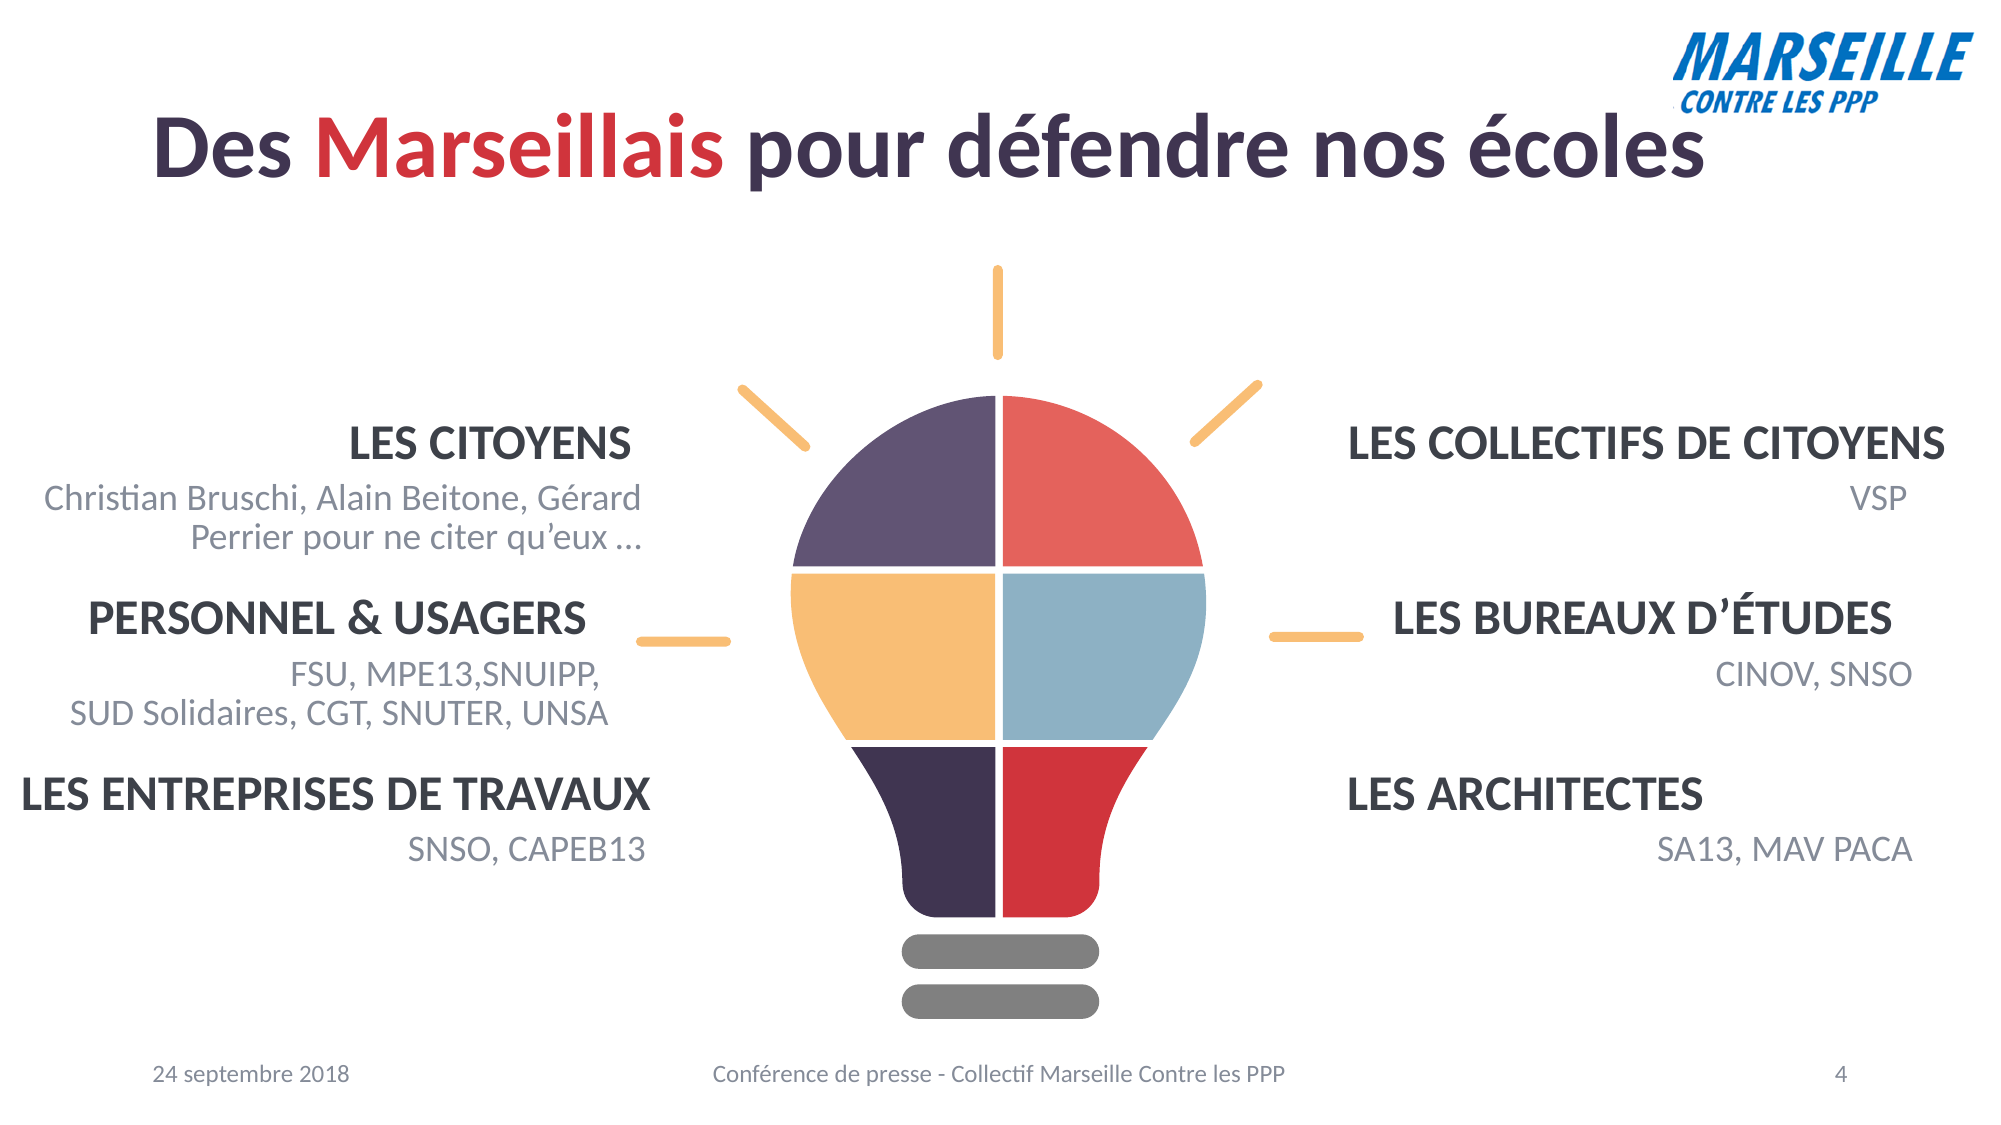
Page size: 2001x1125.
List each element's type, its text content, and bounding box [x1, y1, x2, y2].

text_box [3, 752, 670, 878]
picture [1673, 30, 1977, 116]
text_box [1330, 752, 1928, 878]
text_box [635, 264, 1365, 1019]
footer Conférence de presse - Collectif Marseille Contre les PPP [662, 1042, 1338, 1103]
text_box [7, 400, 658, 567]
slide_number 4 [1412, 1042, 1863, 1103]
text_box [1330, 400, 1965, 527]
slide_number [137, 1042, 588, 1103]
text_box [1376, 576, 1928, 702]
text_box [31, 576, 624, 752]
title Des Marseillais pour défendre nos écoles [137, 54, 1863, 241]
